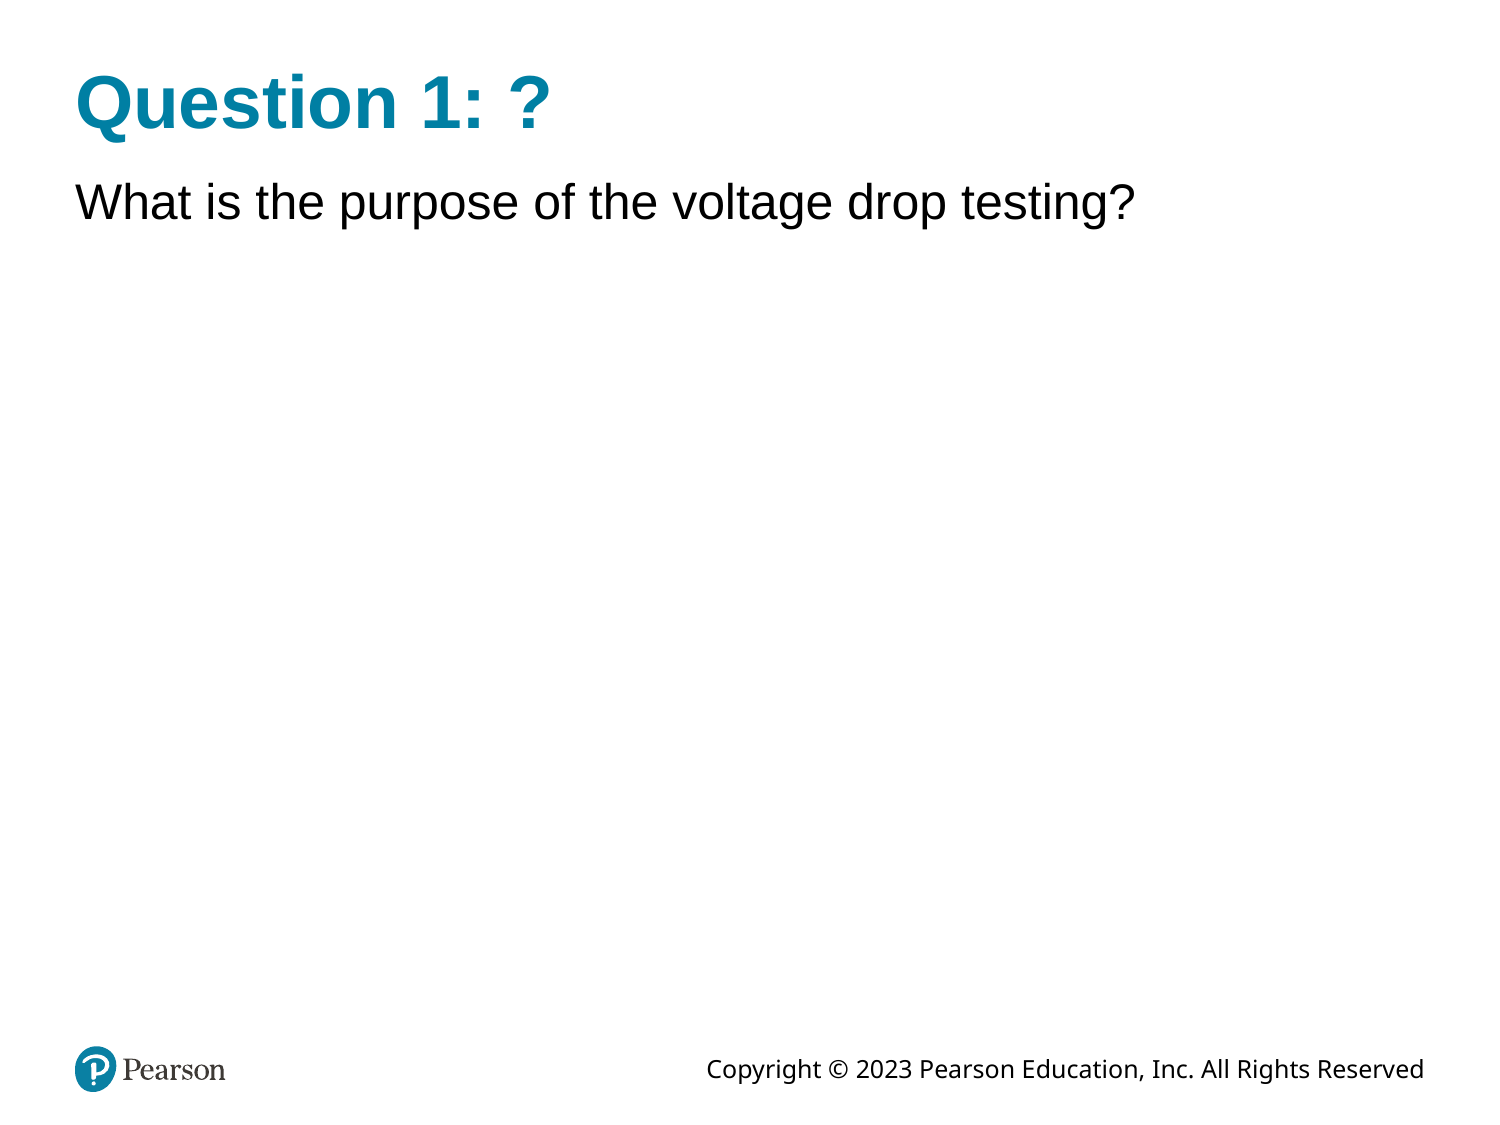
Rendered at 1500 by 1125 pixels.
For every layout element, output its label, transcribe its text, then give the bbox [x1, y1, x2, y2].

title Question 1: ? [75, 45, 1425, 161]
list What is the purpose of the voltage drop testing? [75, 161, 1425, 815]
